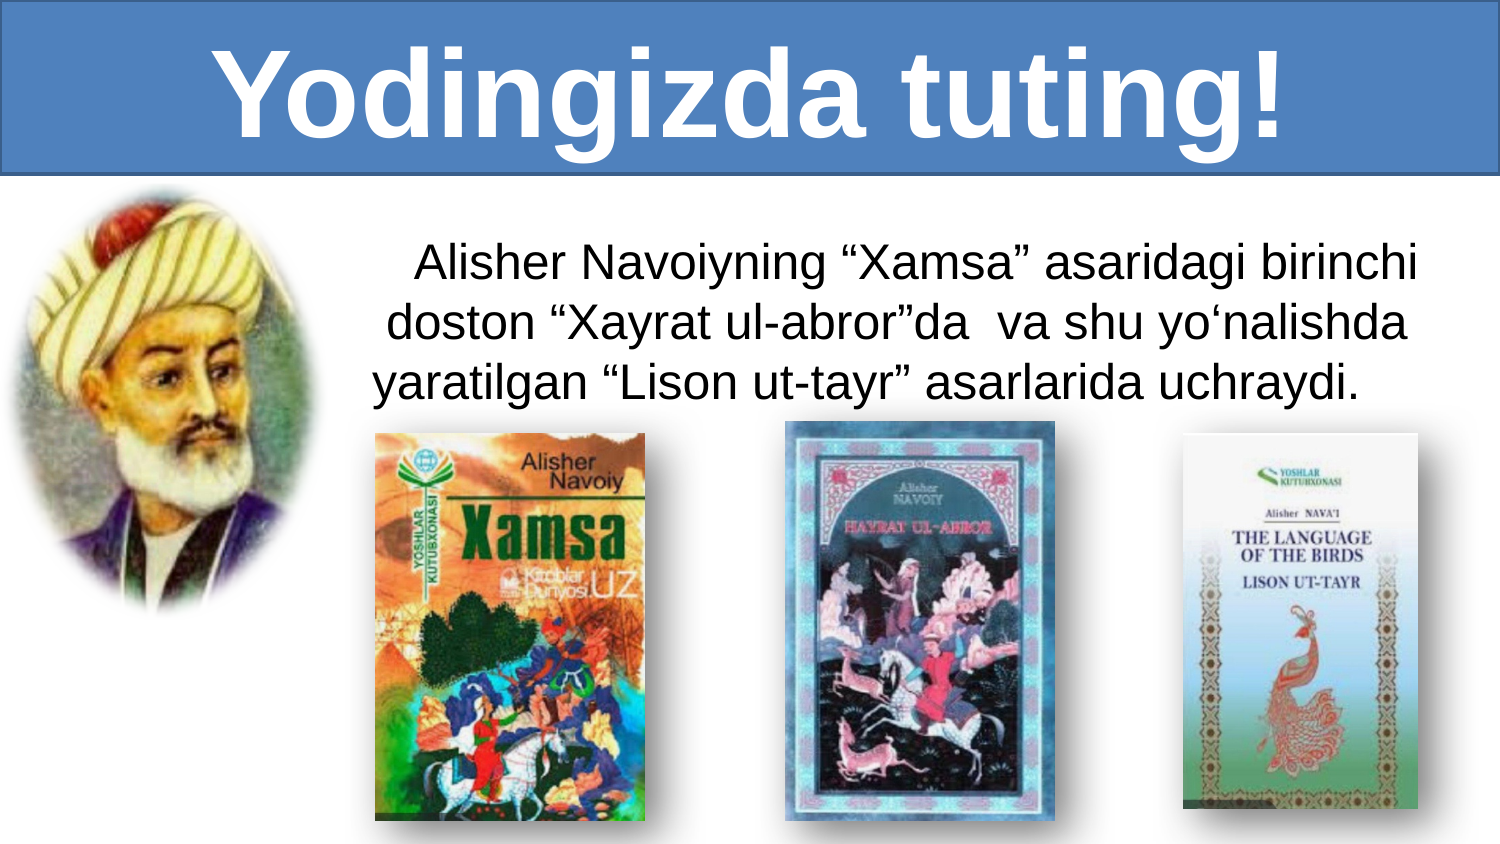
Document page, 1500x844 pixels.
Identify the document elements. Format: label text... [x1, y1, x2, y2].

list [1183, 433, 1419, 809]
text_box Alisher Navoiyning “Xamsa” asaridagi birinchi doston “Xayrat ul-abror”da va shu yo‘nalishda yaratilgan “Lison ut-tayr” asarlarida uchraydi. [357, 222, 1438, 418]
title Yodingizda tuting! [0, 0, 1500, 176]
picture [0, 175, 329, 622]
picture [374, 433, 645, 821]
picture [784, 421, 1055, 821]
